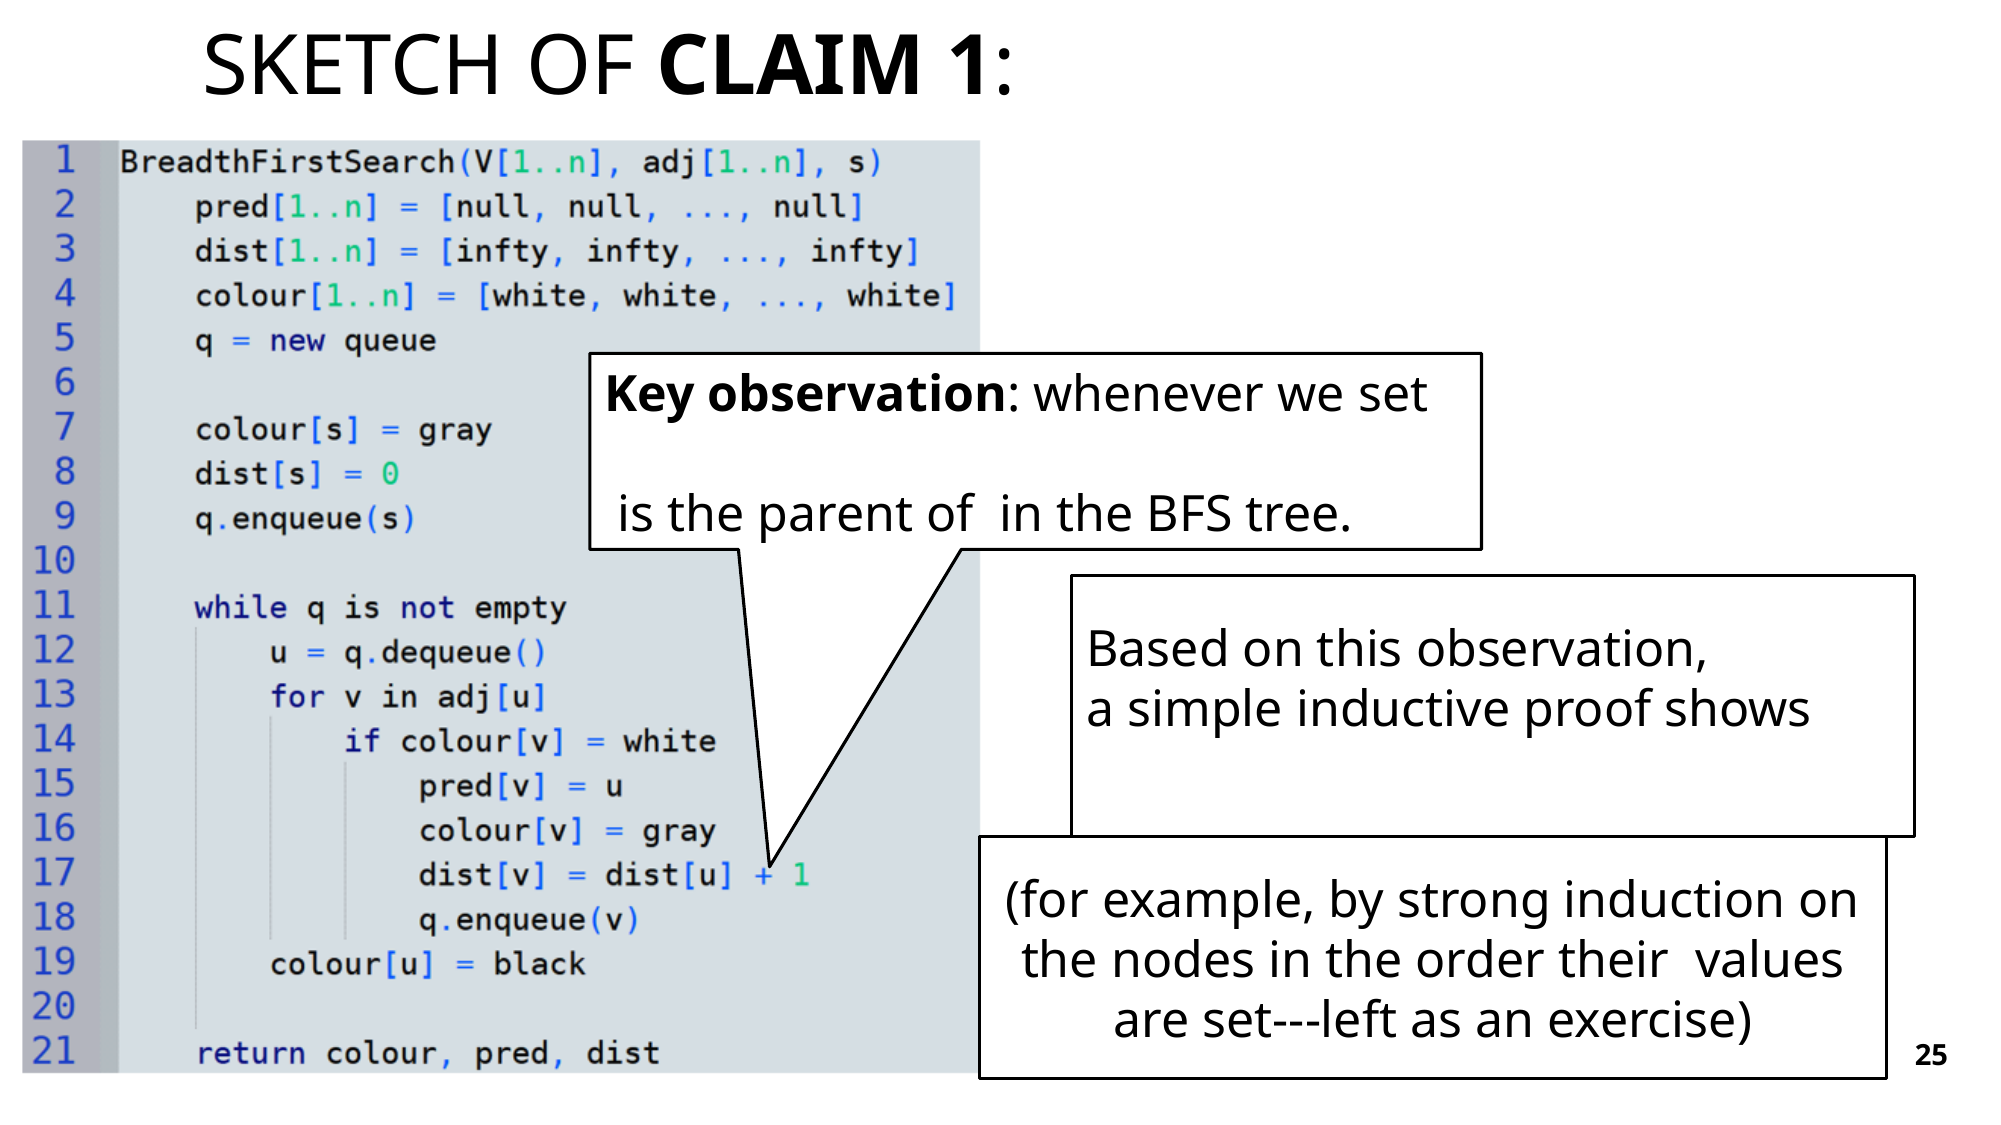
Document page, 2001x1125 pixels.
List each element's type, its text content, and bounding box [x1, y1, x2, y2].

picture [11, 130, 1000, 1094]
slide_number 25 [1872, 1026, 1964, 1087]
